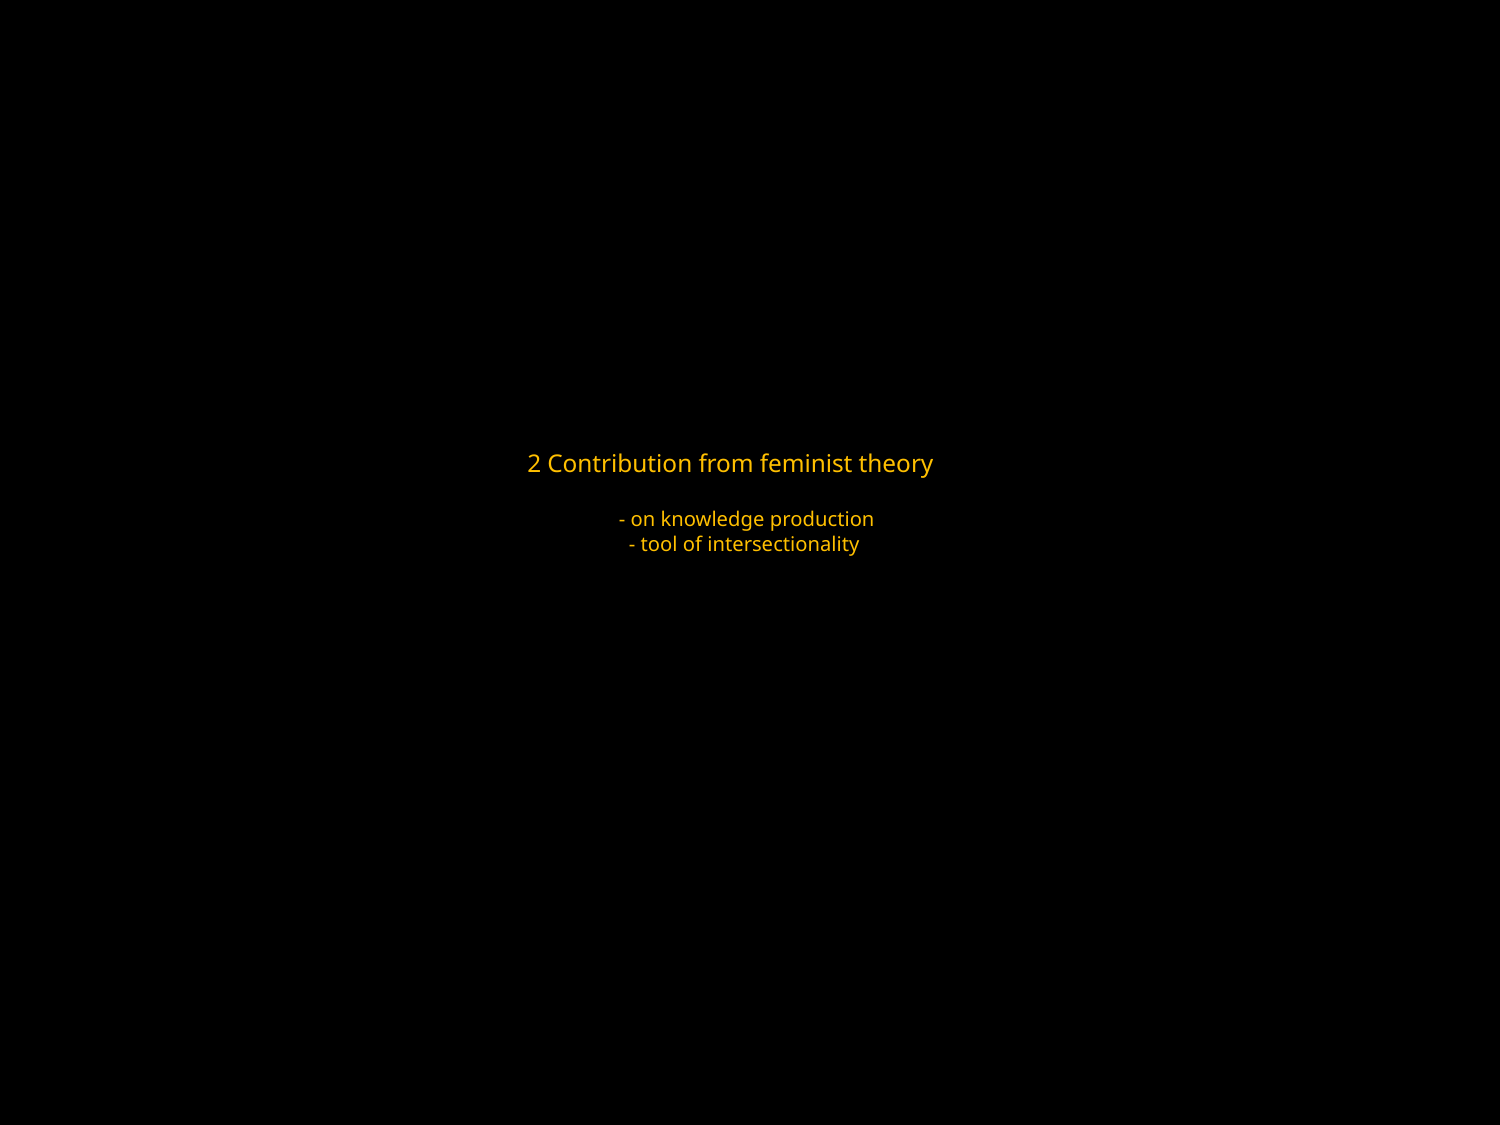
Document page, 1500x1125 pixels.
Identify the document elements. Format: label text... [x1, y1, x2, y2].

title 2 Contribution from feminist theory - on knowledge production - tool of intersectionality [55, 414, 1406, 602]
